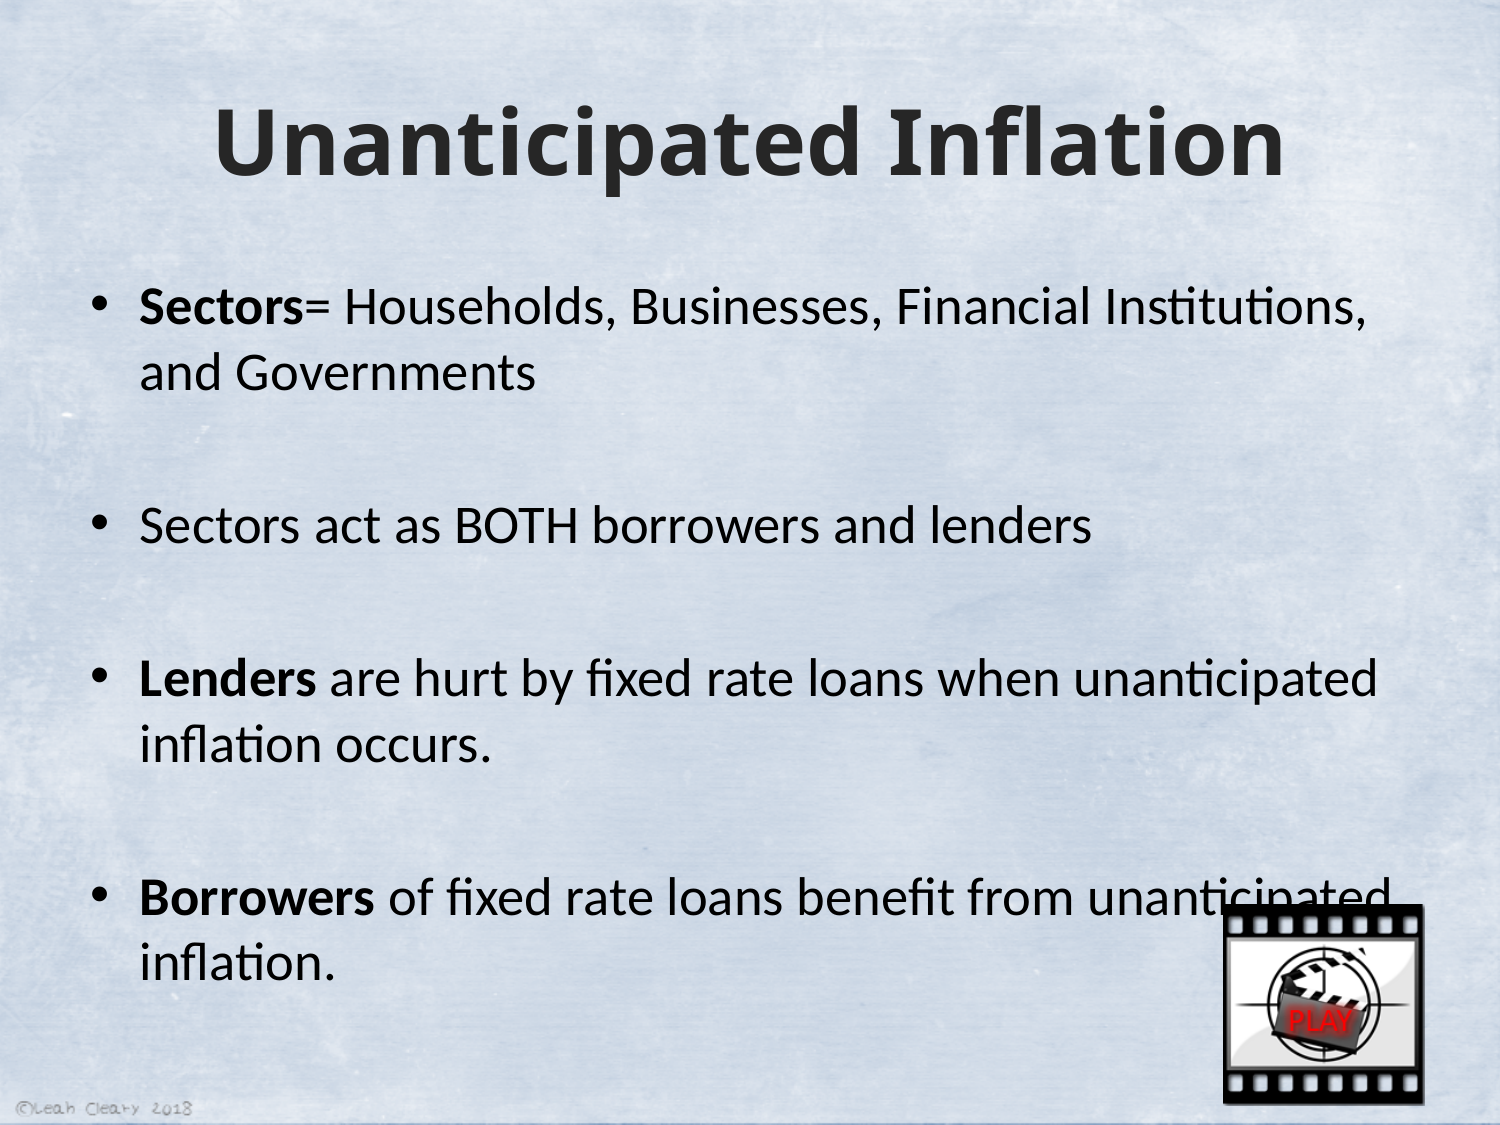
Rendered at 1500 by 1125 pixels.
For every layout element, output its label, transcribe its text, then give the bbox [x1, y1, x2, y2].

title Unanticipated Inflation [75, 45, 1425, 233]
list Sectors= Households, Businesses, Financial Institutions, and Governments Sectors act as BOTH borrowers and lenders Lenders are hurt by fixed rate loans when unanticipated inflation occurs. Borrowers of fixed rate loans benefit from unanticipated inflation. [75, 262, 1425, 1005]
picture [0, 0, 1500, 1125]
